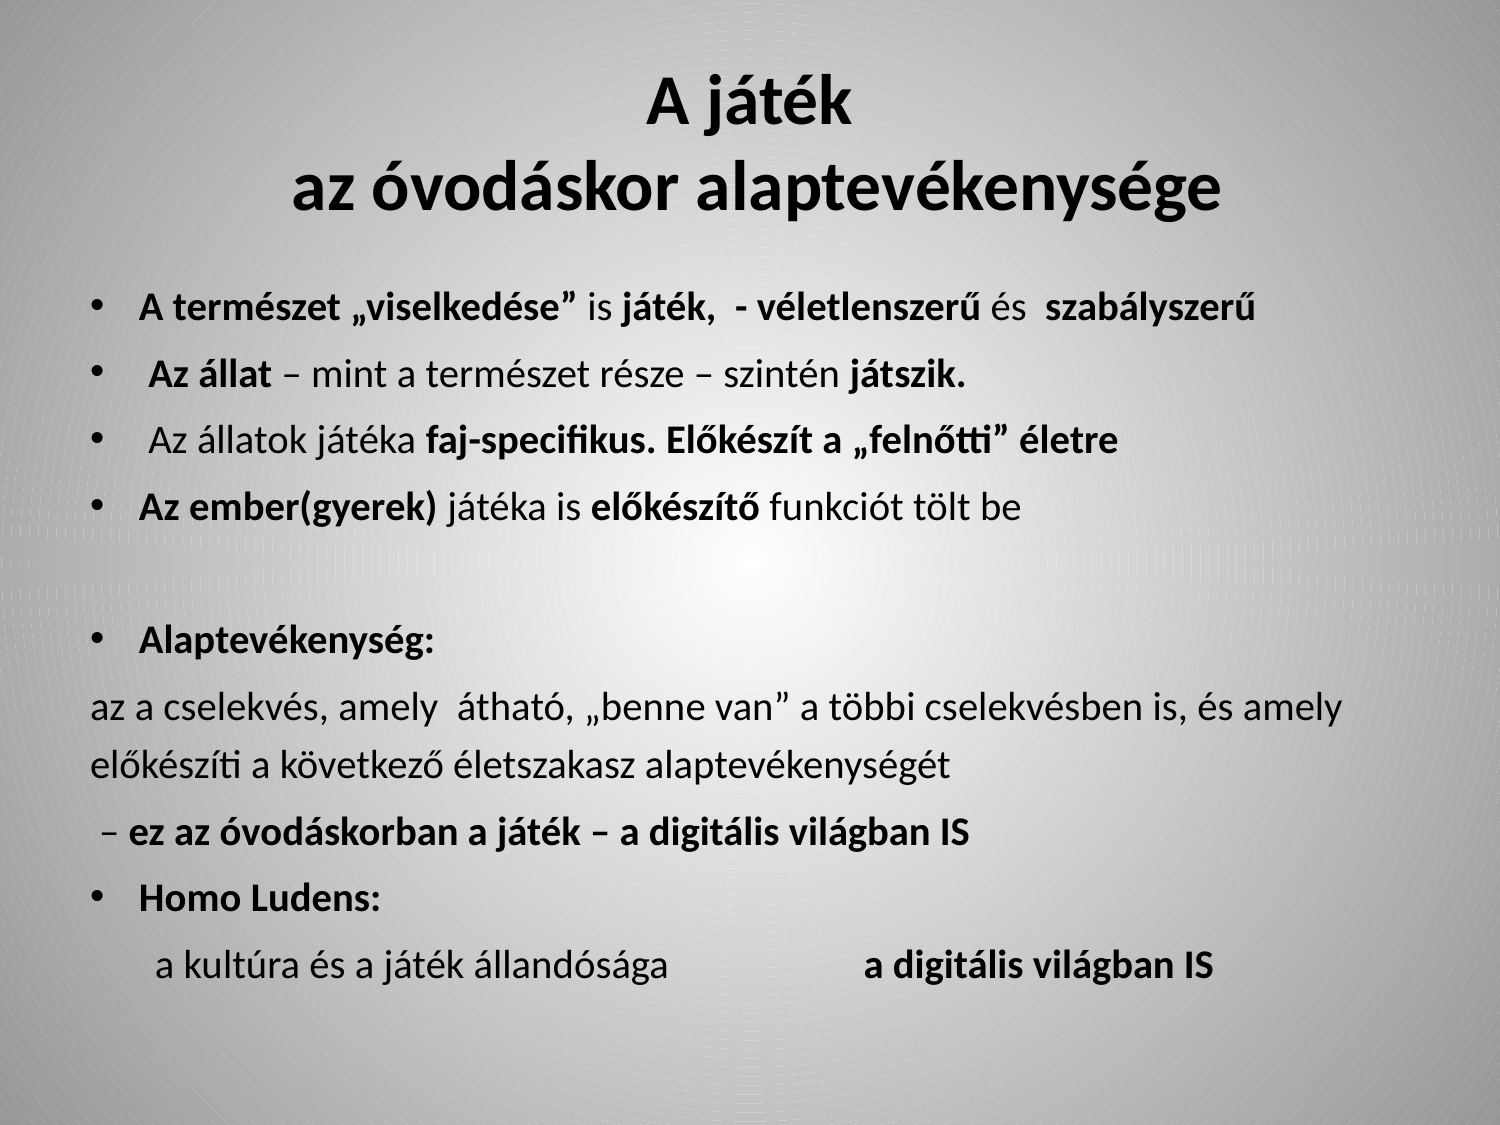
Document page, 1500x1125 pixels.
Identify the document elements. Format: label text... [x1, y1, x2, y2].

list A természet „viselkedése” is játék, - véletlenszerű és szabályszerű Az állat – mint a természet része – szintén játszik. Az állatok játéka faj-specifikus. Előkészít a „felnőtti” életre Az ember(gyerek) játéka is előkészítő funkciót tölt be Alaptevékenység: az a cselekvés, amely átható, „benne van” a többi cselekvésben is, és amely előkészíti a következő életszakasz alaptevékenységét – ez az óvodáskorban a játék – a digitális világban IS Homo Ludens: a kultúra és a játék állandósága a digitális világban IS [75, 262, 1425, 1005]
title A játék az óvodáskor alaptevékenysége [75, 45, 1425, 233]
